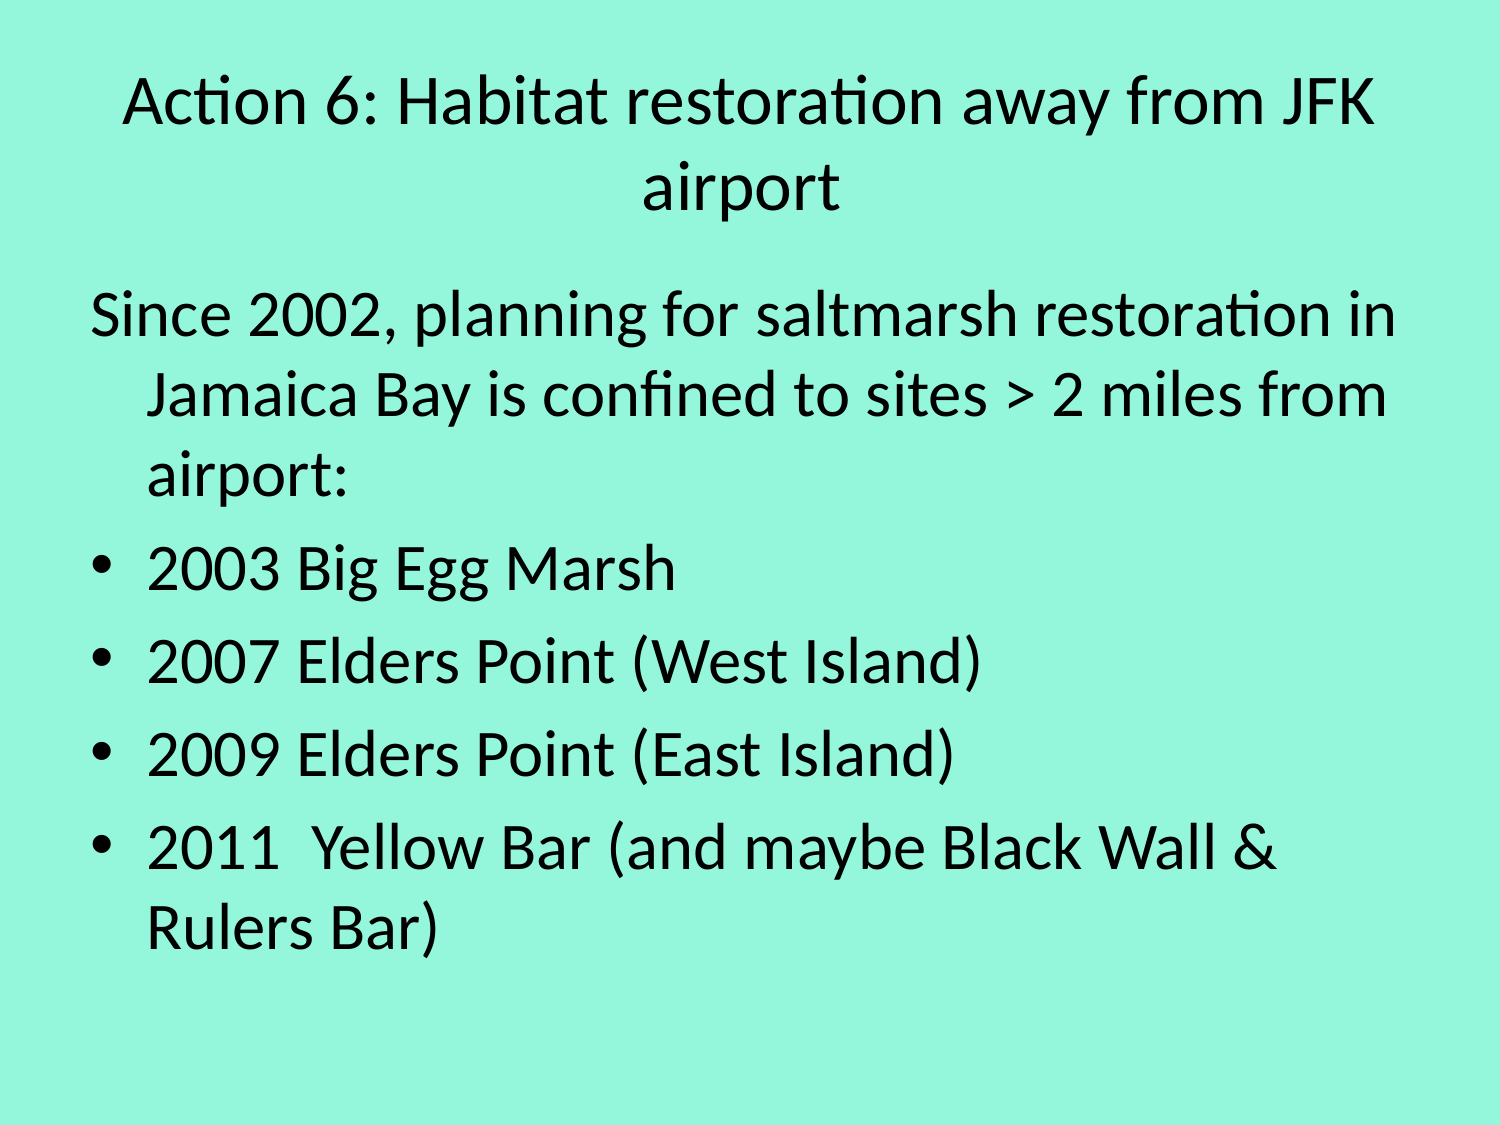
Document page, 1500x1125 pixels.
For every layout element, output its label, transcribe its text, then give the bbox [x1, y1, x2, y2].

title Action 6: Habitat restoration away from JFK airport [75, 45, 1425, 233]
list Since 2002, planning for saltmarsh restoration in Jamaica Bay is confined to sites > 2 miles from airport: 2003 Big Egg Marsh 2007 Elders Point (West Island) 2009 Elders Point (East Island) 2011 Yellow Bar (and maybe Black Wall & Rulers Bar) [75, 262, 1425, 1005]
